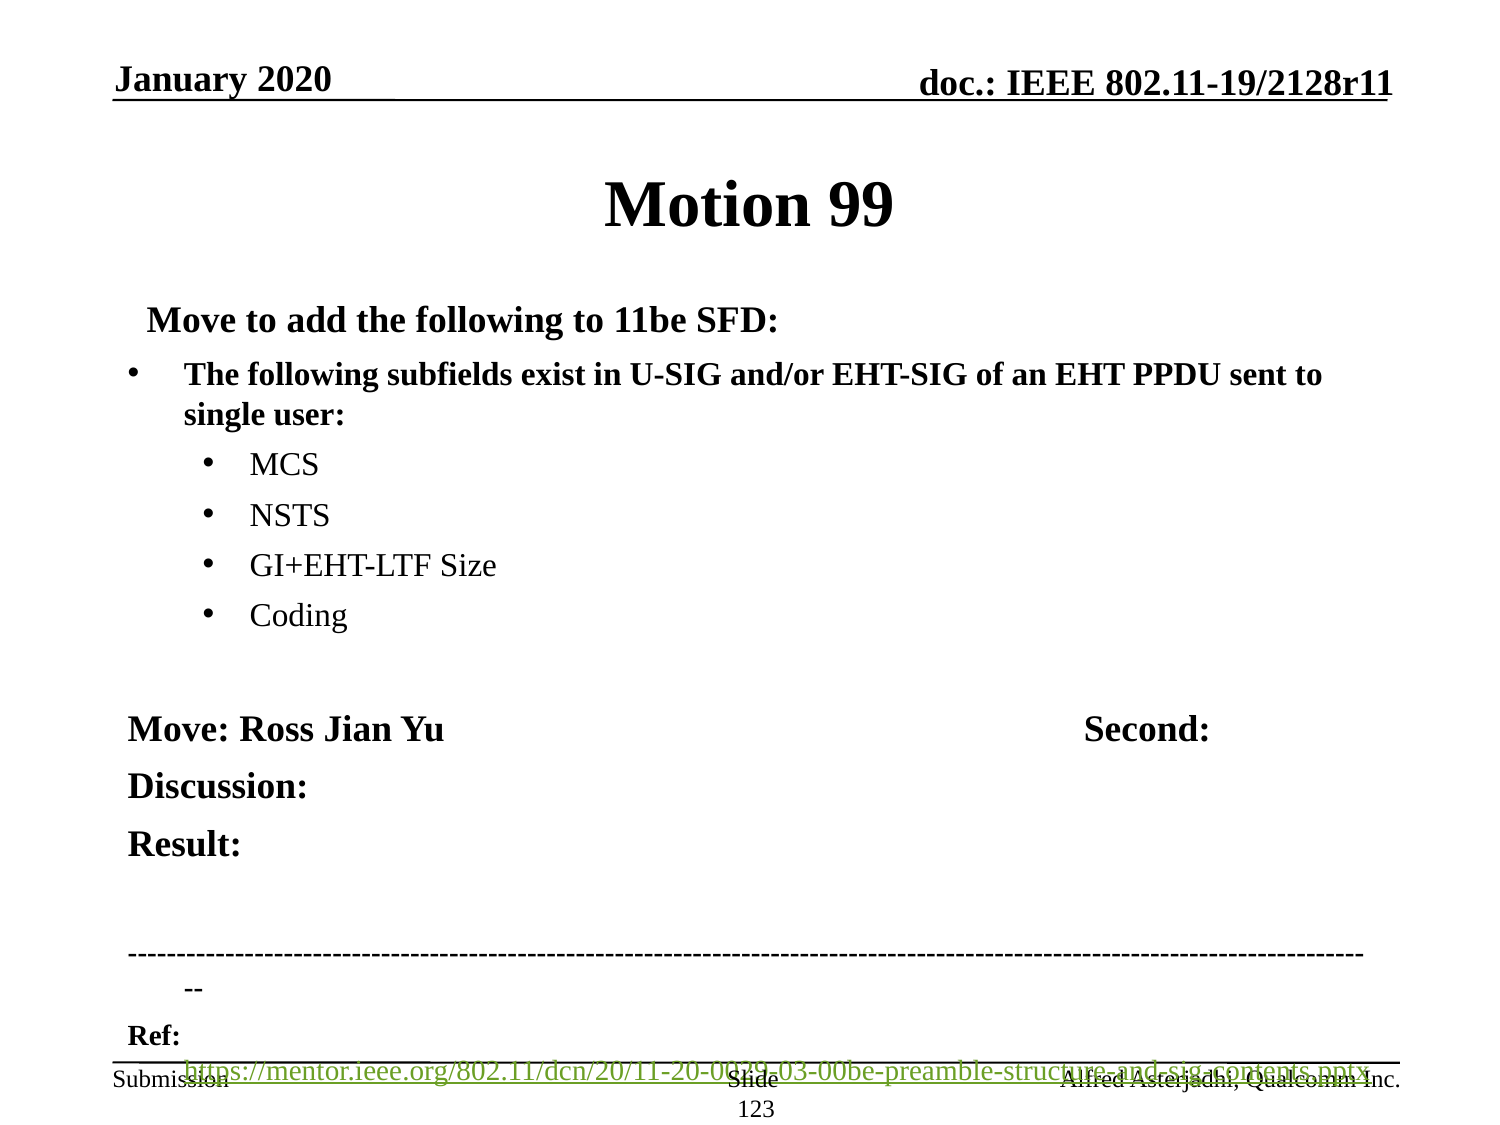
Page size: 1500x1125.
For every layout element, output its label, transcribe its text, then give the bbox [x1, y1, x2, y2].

footer Alfred Asterjadhi, Qualcomm Inc. [878, 1061, 1402, 1093]
slide_number Slide 123 [712, 1061, 800, 1123]
list Move to add the following to 11be SFD: The following subfields exist in U-SIG and/or EHT-SIG of an EHT PPDU sent to single user: MCS NSTS GI+EHT-LTF Size Coding Move: Ross Jian Yu Second: Discussion: Result: --------------------------------------------------------------------------------------------------------------------------------- Ref: https://mentor.ieee.org/802.11/dcn/20/11-20-0029-03-00be-preamble-structure-and-sig-contents.pptx [112, 286, 1388, 1071]
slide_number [114, 54, 423, 100]
title Motion 99 [112, 112, 1388, 286]
